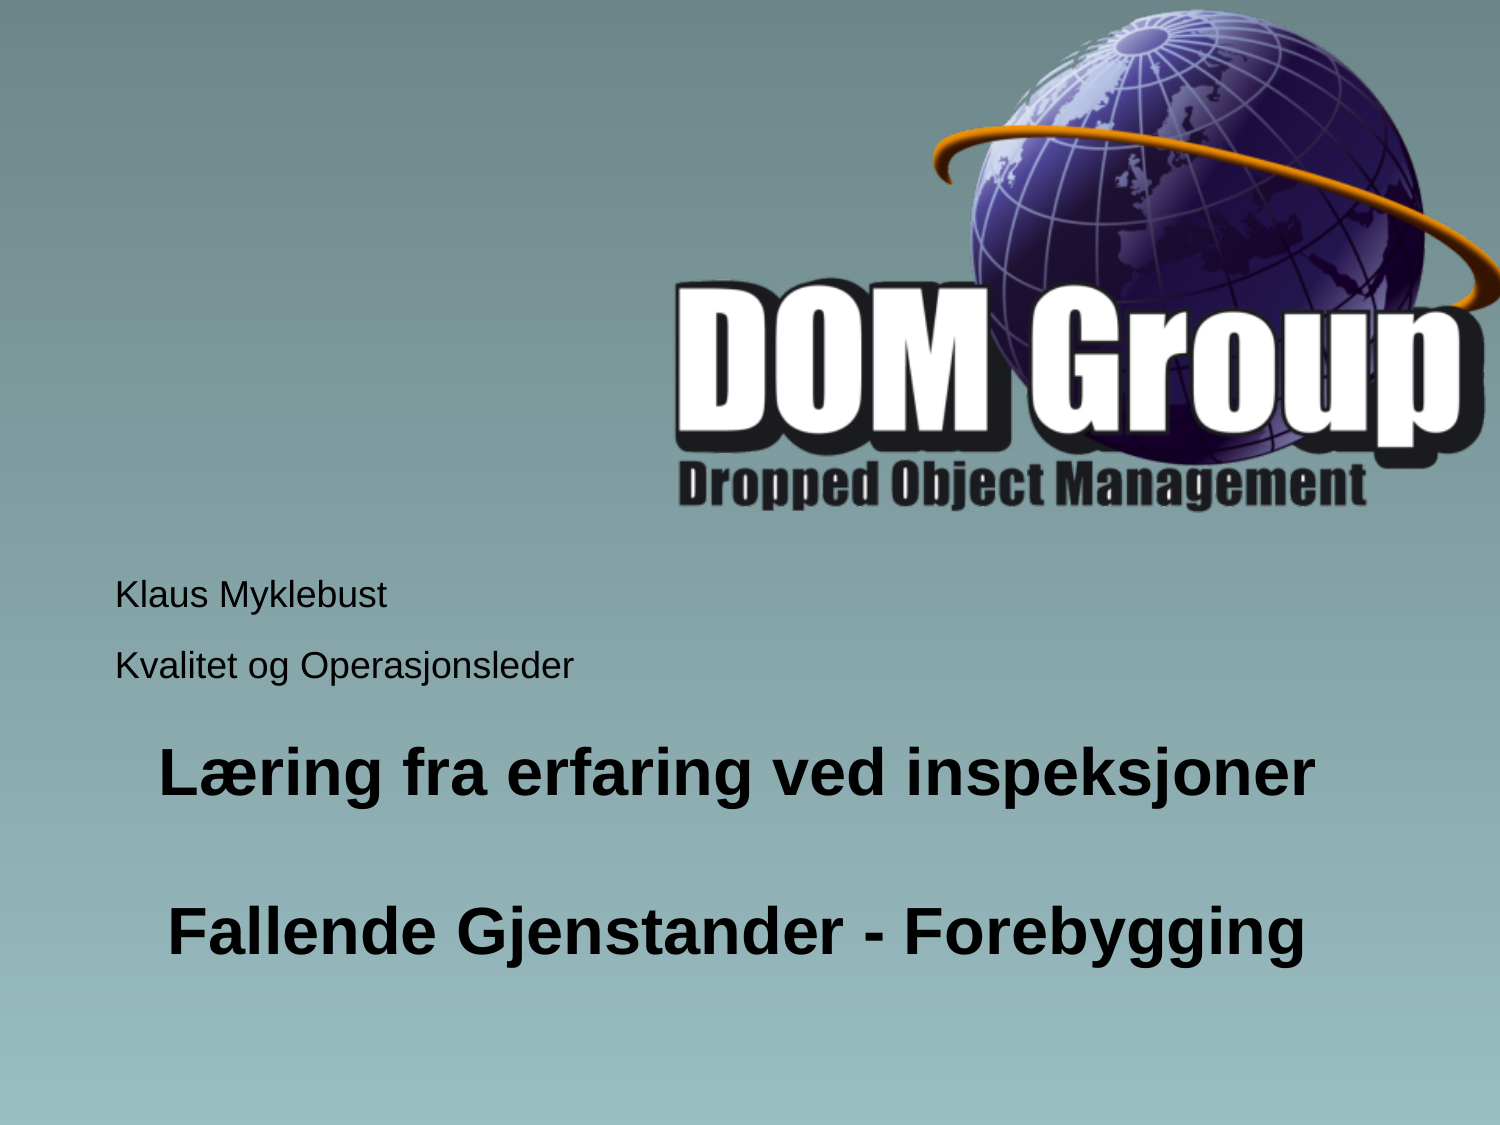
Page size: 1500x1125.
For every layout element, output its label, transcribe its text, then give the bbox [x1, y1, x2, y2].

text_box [100, 562, 621, 695]
text_box Læring fra erfaring ved inspeksjoner Fallende Gjenstander - Forebygging [64, 721, 1412, 1056]
picture [667, 7, 1500, 516]
